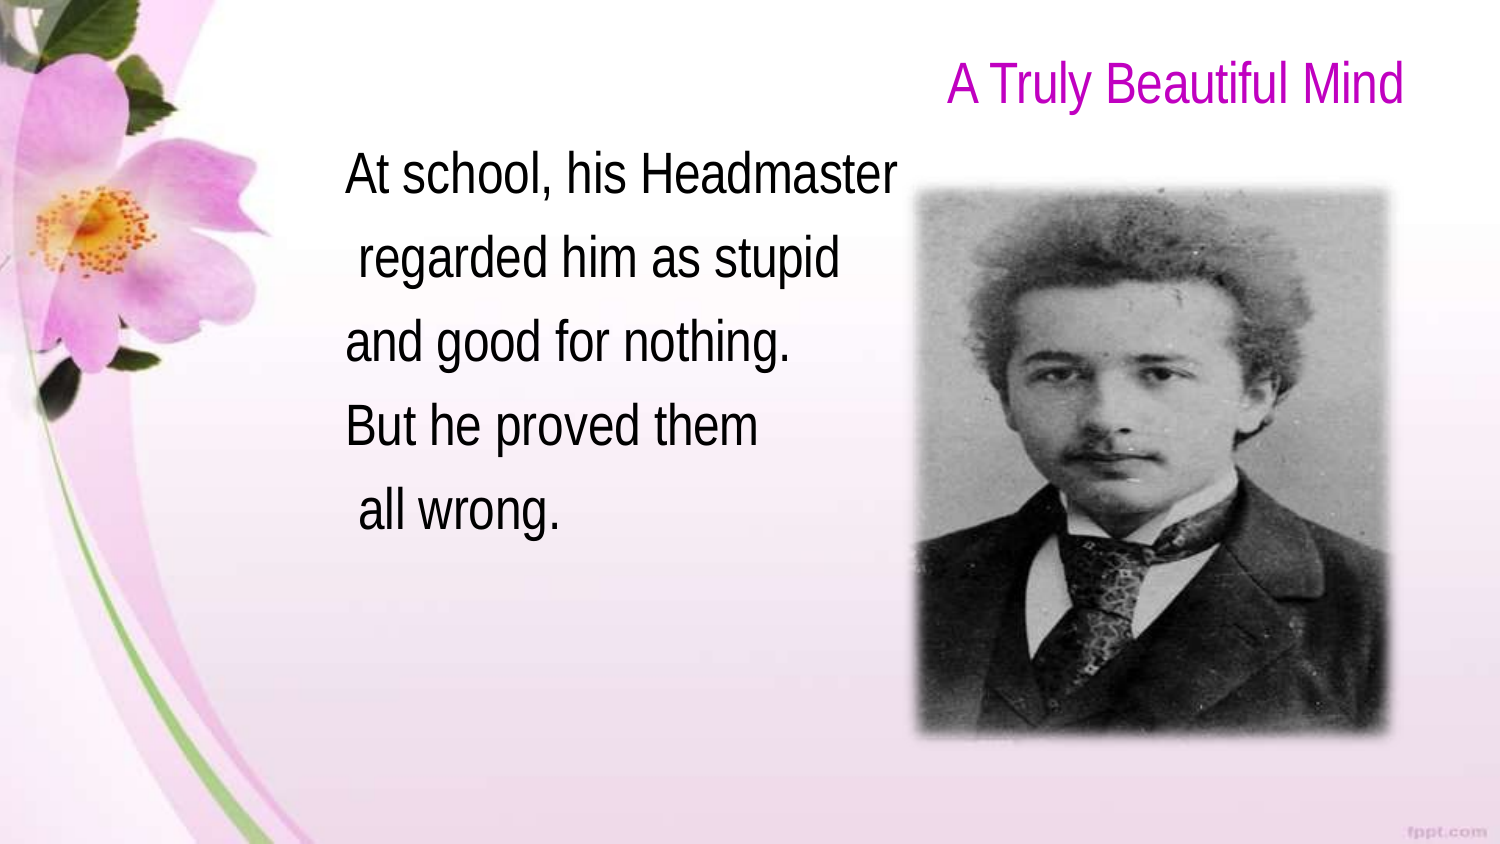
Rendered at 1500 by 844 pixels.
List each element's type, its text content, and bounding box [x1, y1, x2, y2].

title A Truly Beautiful Mind [87, 22, 1413, 186]
text_box At school, his Headmaster regarded him as stupid and good for nothing. But he proved them all wrong. [343, 118, 906, 541]
text_box [902, 175, 1404, 751]
picture [0, 0, 1500, 844]
